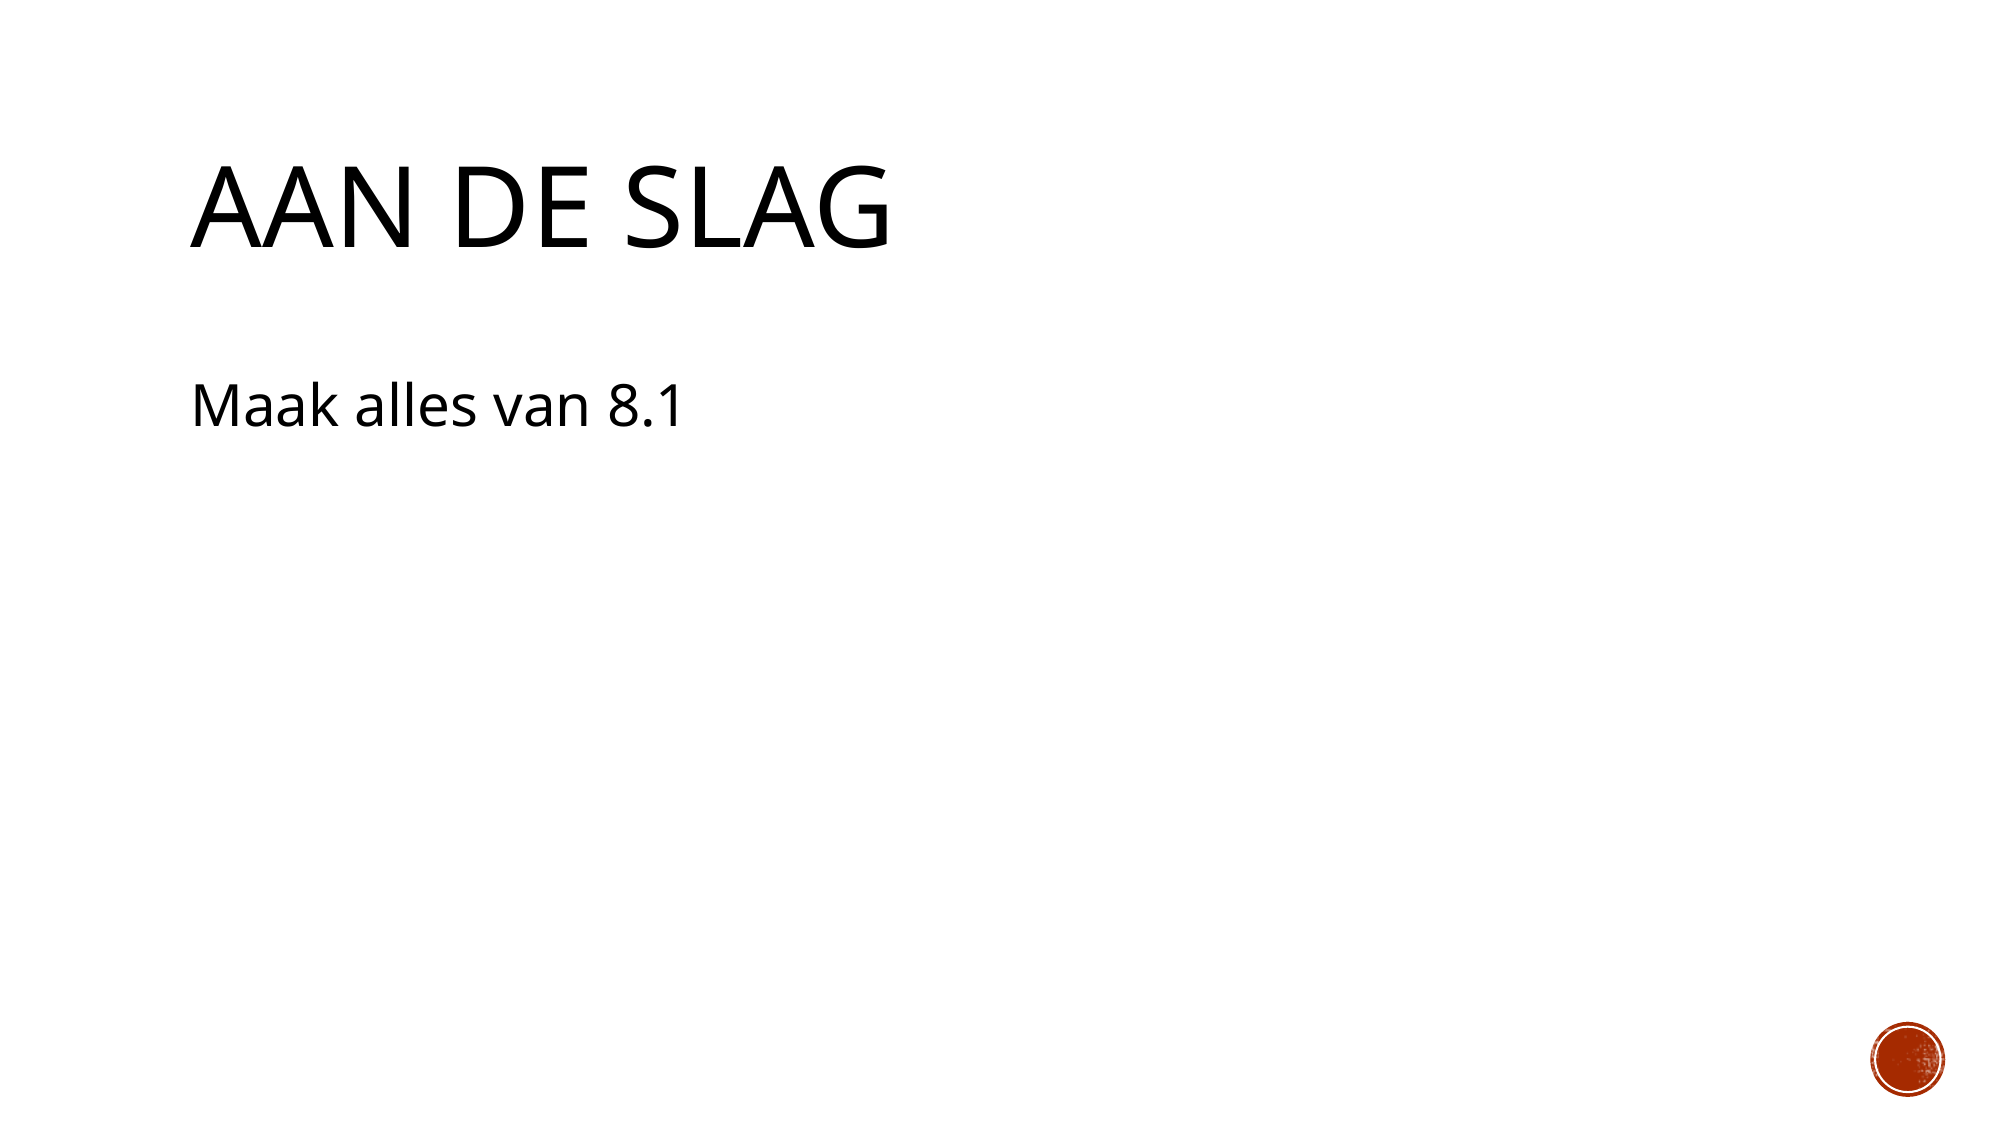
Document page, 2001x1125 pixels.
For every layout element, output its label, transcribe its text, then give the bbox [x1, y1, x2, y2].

title Aan de slag [175, 79, 1826, 273]
list Maak alles van 8.1 [175, 273, 1826, 1094]
